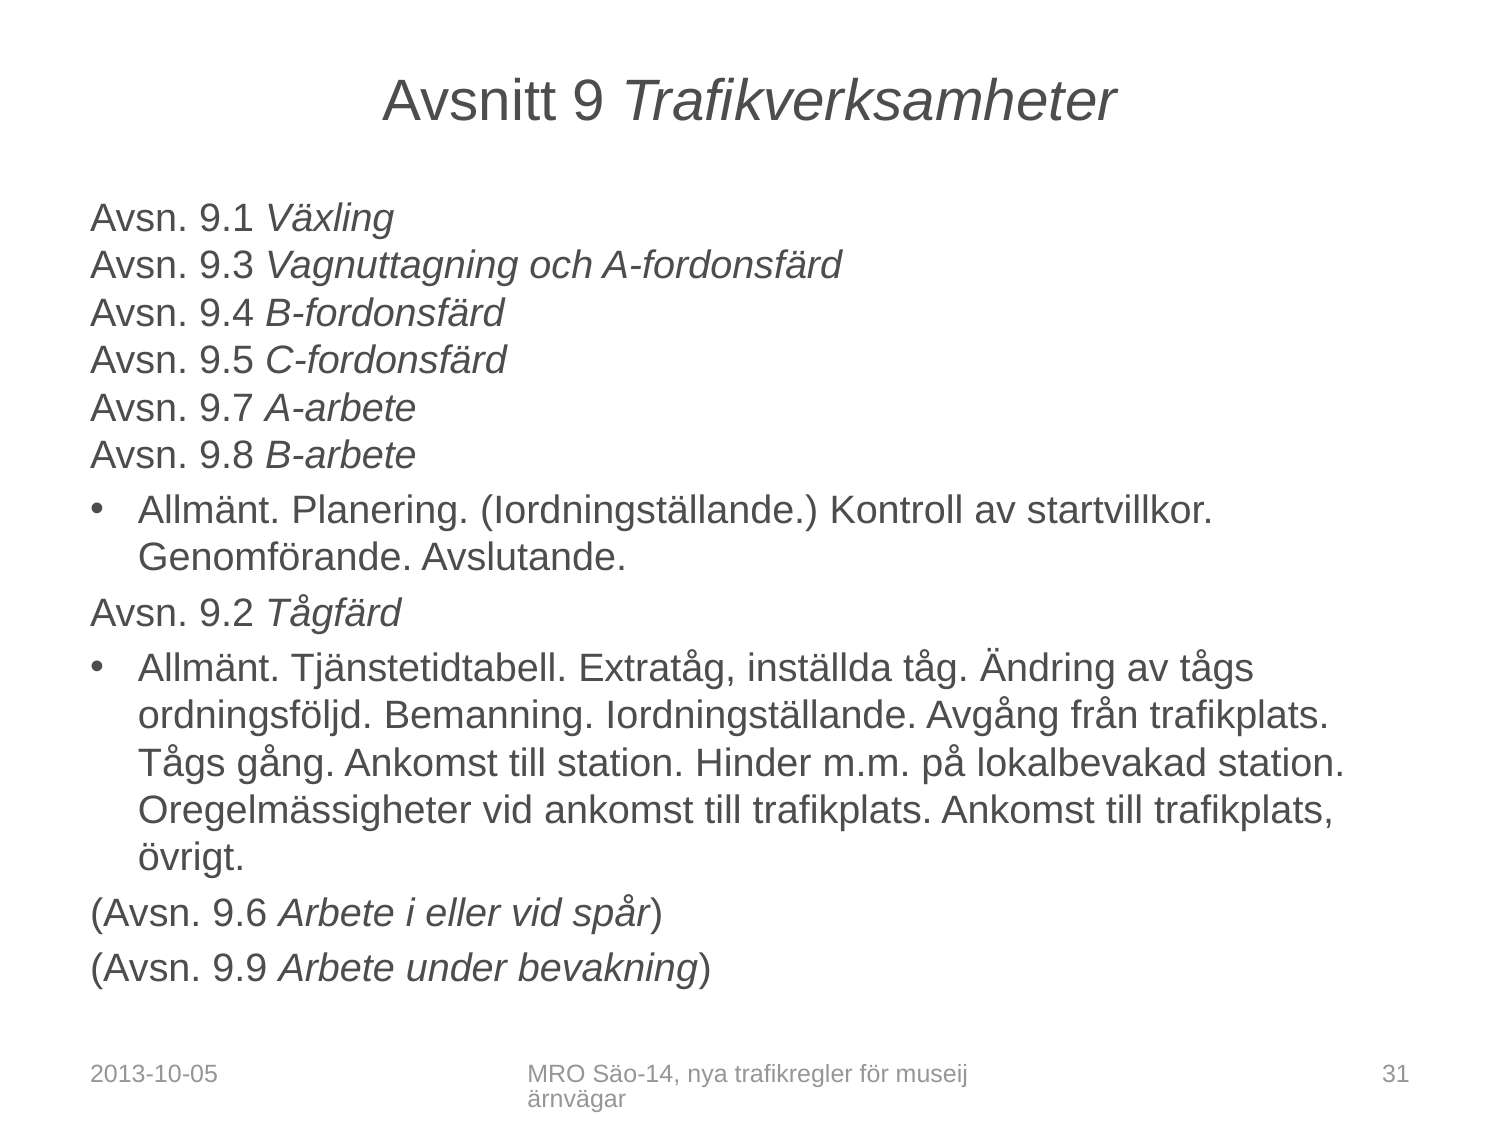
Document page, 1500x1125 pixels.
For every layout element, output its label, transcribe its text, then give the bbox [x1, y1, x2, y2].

slide_number 31 [1074, 1042, 1425, 1103]
title Avsnitt 9 Trafikverksamheter [75, 45, 1425, 149]
list Avsn. 9.1 Växling Avsn. 9.3 Vagnuttagning och A-fordonsfärd Avsn. 9.4 B-fordonsfärd Avsn. 9.5 C-fordonsfärd Avsn. 9.7 A-arbete Avsn. 9.8 B-arbete Allmänt. Planering. (Iordningställande.) Kontroll av startvillkor. Genomförande. Avslutande. Avsn. 9.2 Tågfärd Allmänt. Tjänstetidtabell. Extratåg, inställda tåg. Ändring av tågs ordningsföljd. Bemanning. Iordningställande. Avgång från trafikplats. Tågs gång. Ankomst till station. Hinder m.m. på lokalbevakad station. Oregelmässigheter vid ankomst till trafikplats. Ankomst till trafikplats, övrigt. (Avsn. 9.6 Arbete i eller vid spår) (Avsn. 9.9 Arbete under bevakning) [75, 184, 1425, 1005]
footer MRO Säo-14, nya trafikregler för museijärnvägar [512, 1042, 988, 1103]
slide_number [75, 1042, 425, 1103]
